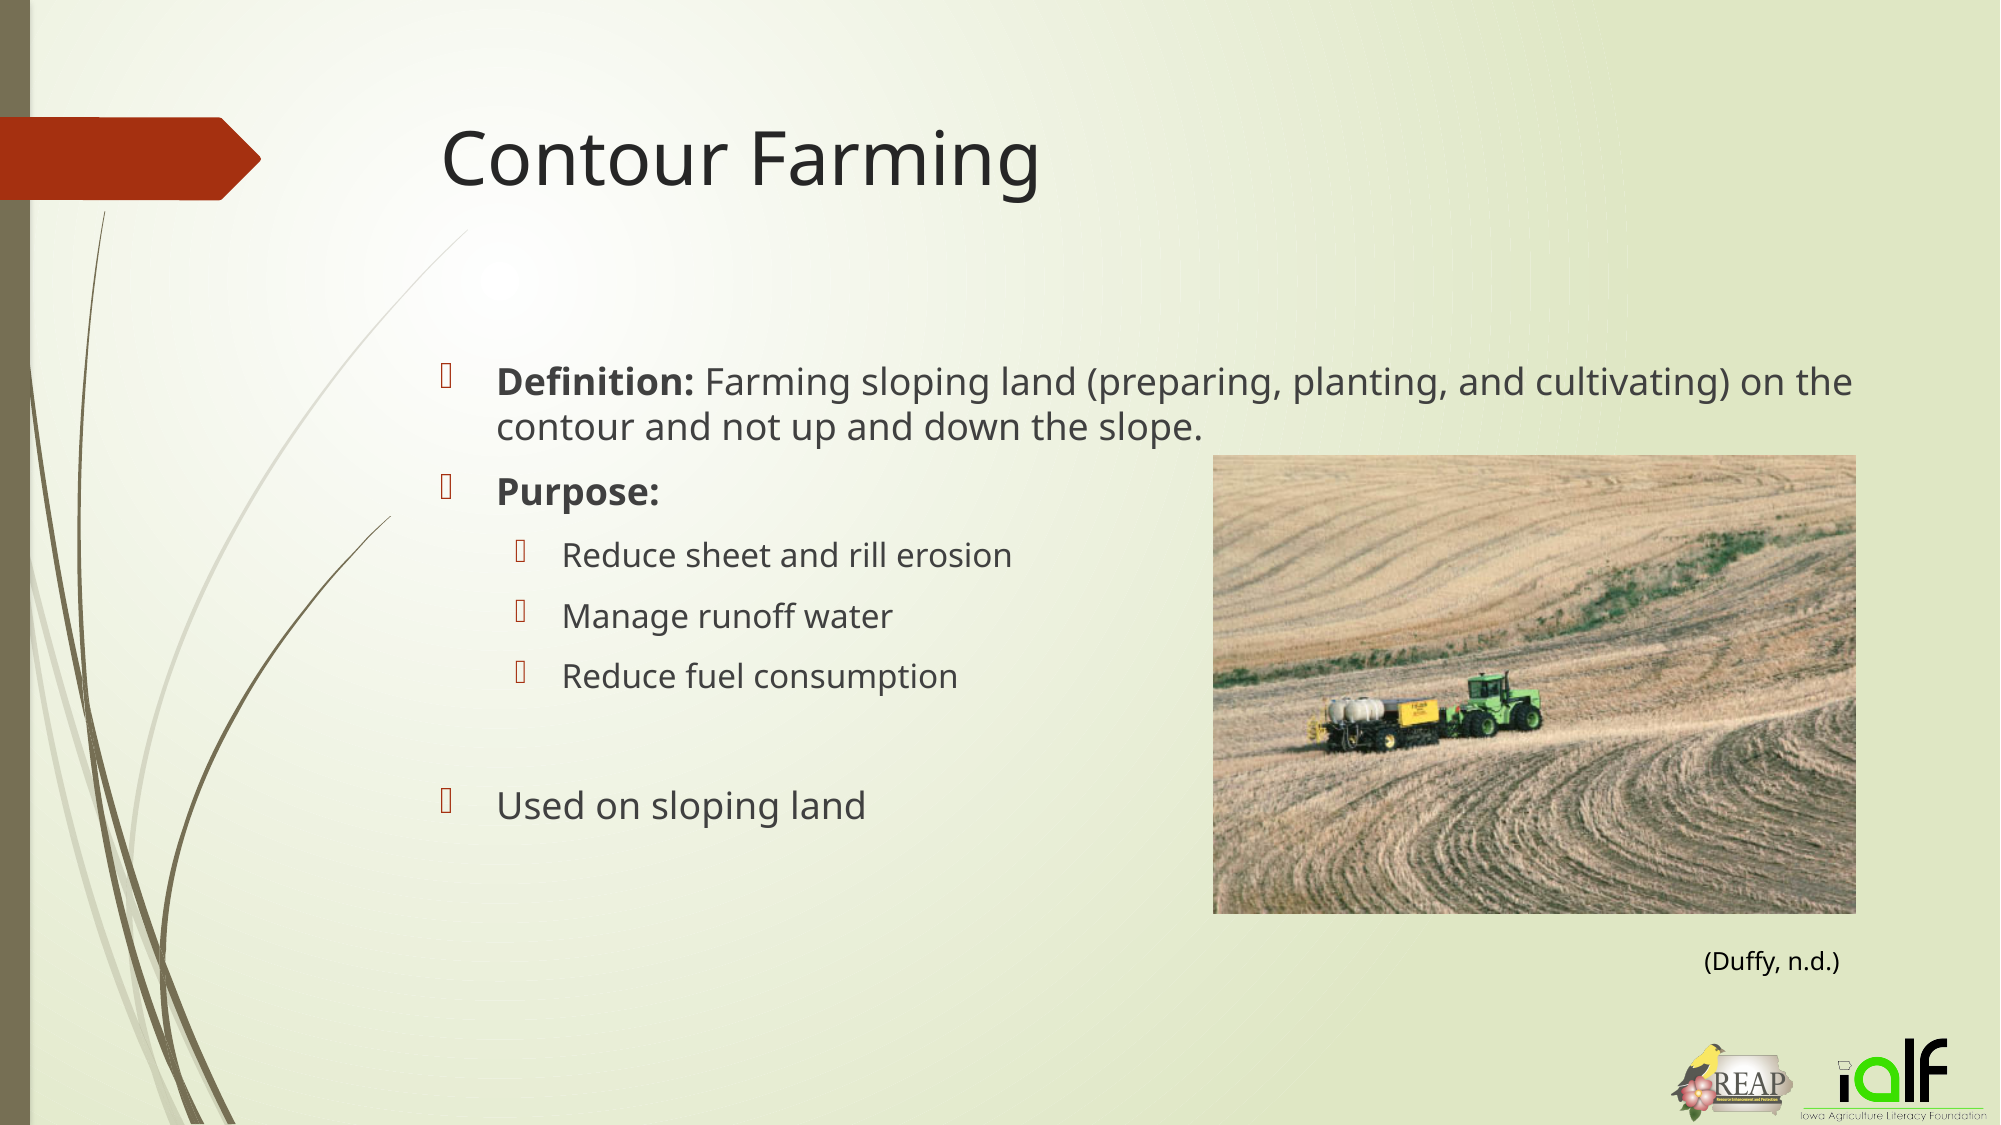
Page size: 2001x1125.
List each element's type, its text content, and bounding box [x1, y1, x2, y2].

picture [1212, 454, 1856, 915]
picture [1663, 1016, 1987, 1125]
list Definition: Farming sloping land (preparing, planting, and cultivating) on the contour and not up and down the slope. Purpose: Reduce sheet and rill erosion Manage runoff water Reduce fuel consumption Used on sloping land [424, 350, 1888, 970]
title Contour Farming [425, 102, 1888, 313]
text_box (Duffy, n.d.) [1689, 938, 1888, 984]
